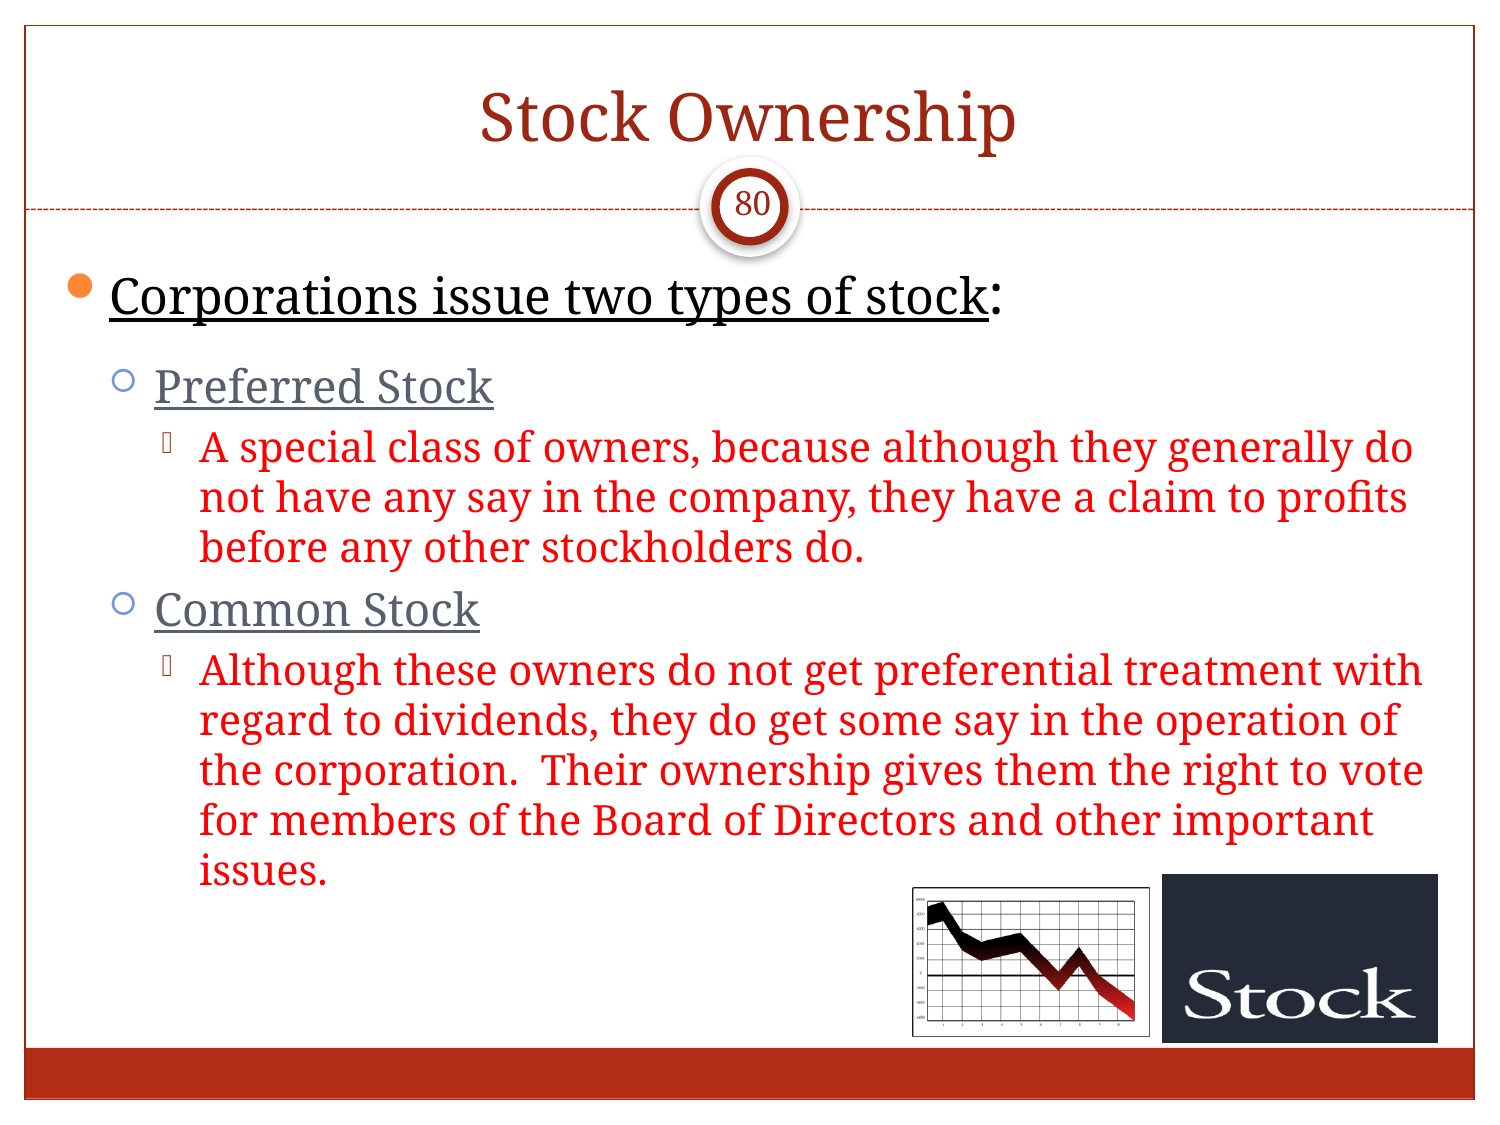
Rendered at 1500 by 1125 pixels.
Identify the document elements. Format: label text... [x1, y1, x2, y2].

list Corporations issue two types of stock: Preferred Stock A special class of owners, because although they generally do not have any say in the company, they have a claim to profits before any other stockholders do. Common Stock Although these owners do not get preferential treatment with regard to dividends, they do get some say in the operation of the corporation. Their ownership gives them the right to vote for members of the Board of Directors and other important issues. [49, 250, 1445, 1001]
picture [912, 887, 1151, 1037]
slide_number 80 [715, 168, 791, 241]
picture [1162, 874, 1438, 1043]
title Stock Ownership [49, 37, 1450, 162]
